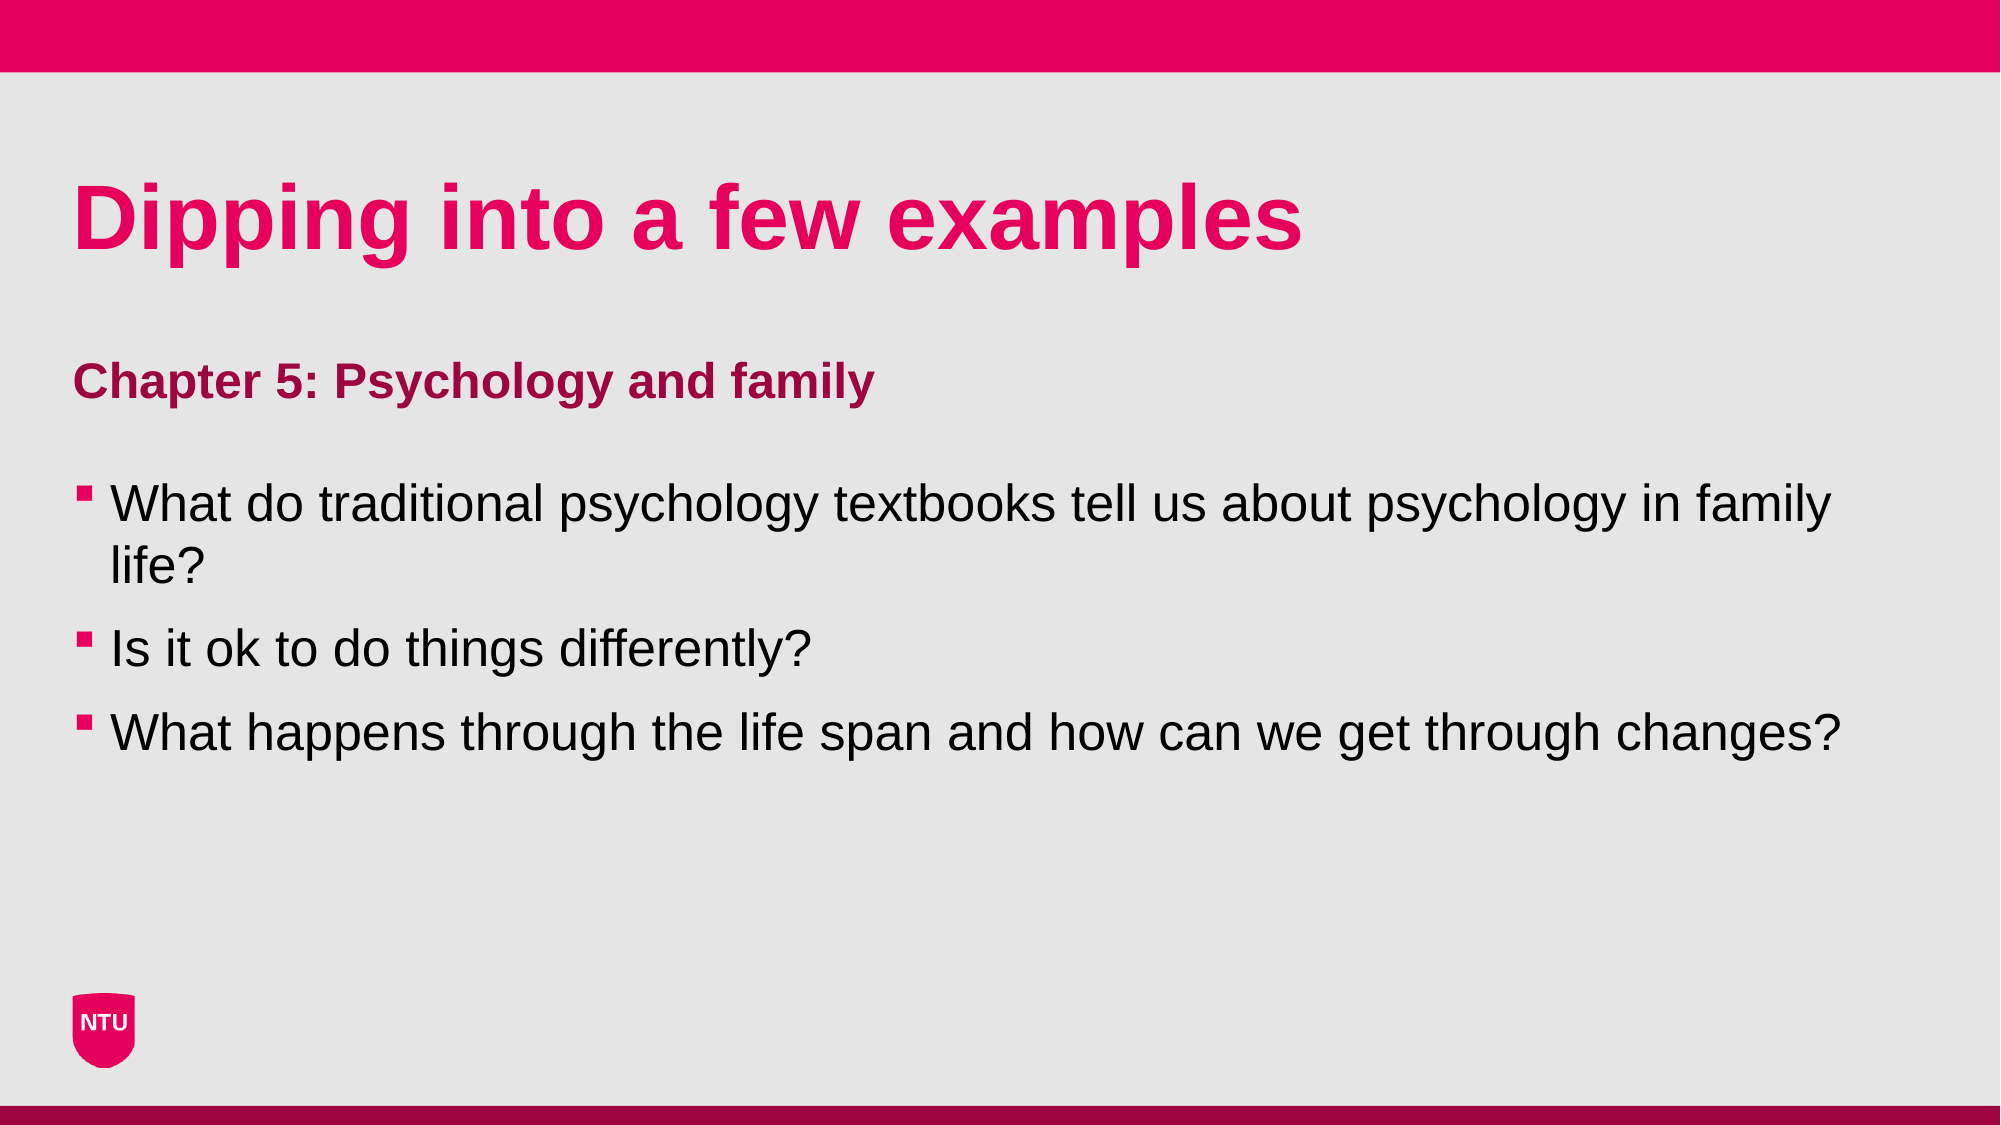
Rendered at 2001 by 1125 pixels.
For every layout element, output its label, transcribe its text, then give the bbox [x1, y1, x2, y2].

list What do traditional psychology textbooks tell us about psychology in family life? Is it ok to do things differently? What happens through the life span and how can we get through changes? [72, 461, 1928, 935]
title Dipping into a few examples [72, 131, 1928, 296]
list Chapter 5: Psychology and family [72, 326, 1928, 431]
